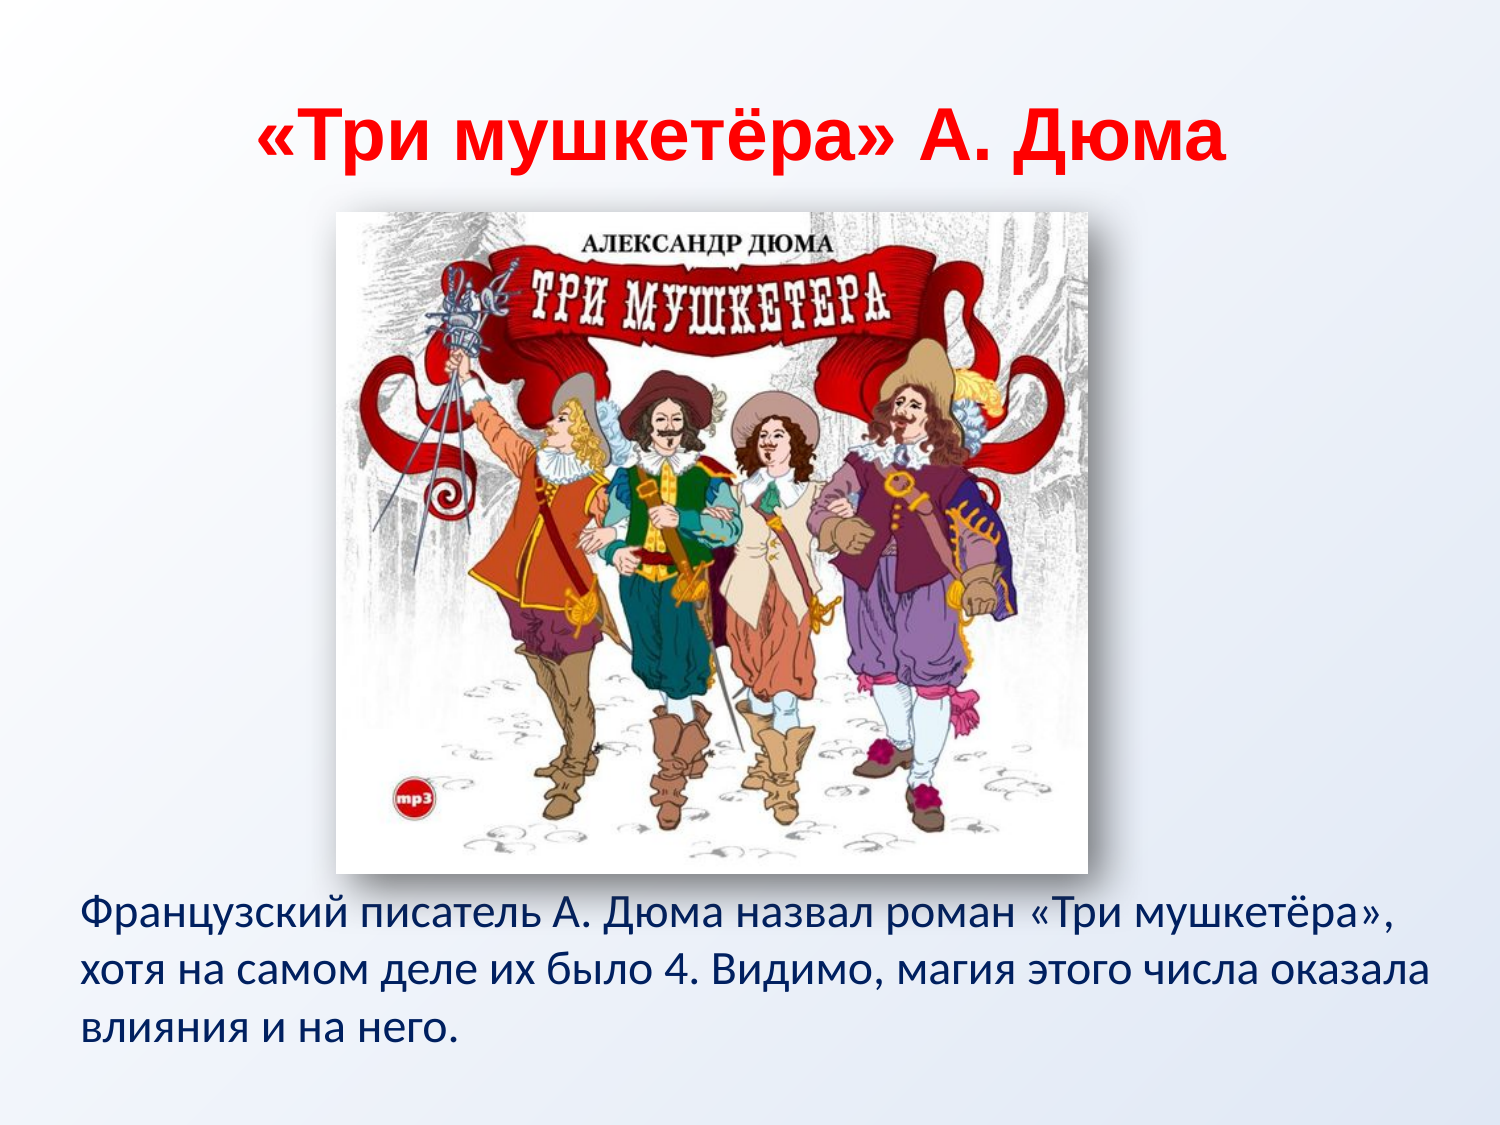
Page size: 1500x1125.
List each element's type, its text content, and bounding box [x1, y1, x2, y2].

picture [336, 212, 1088, 874]
title «Три мушкетёра» А. Дюма [76, 54, 1427, 208]
list Французский писатель А. Дюма назвал роман «Три мушкетёра», хотя на самом деле их было 4. Видимо, магия этого числа оказала влияния и на него. [64, 871, 1449, 1096]
